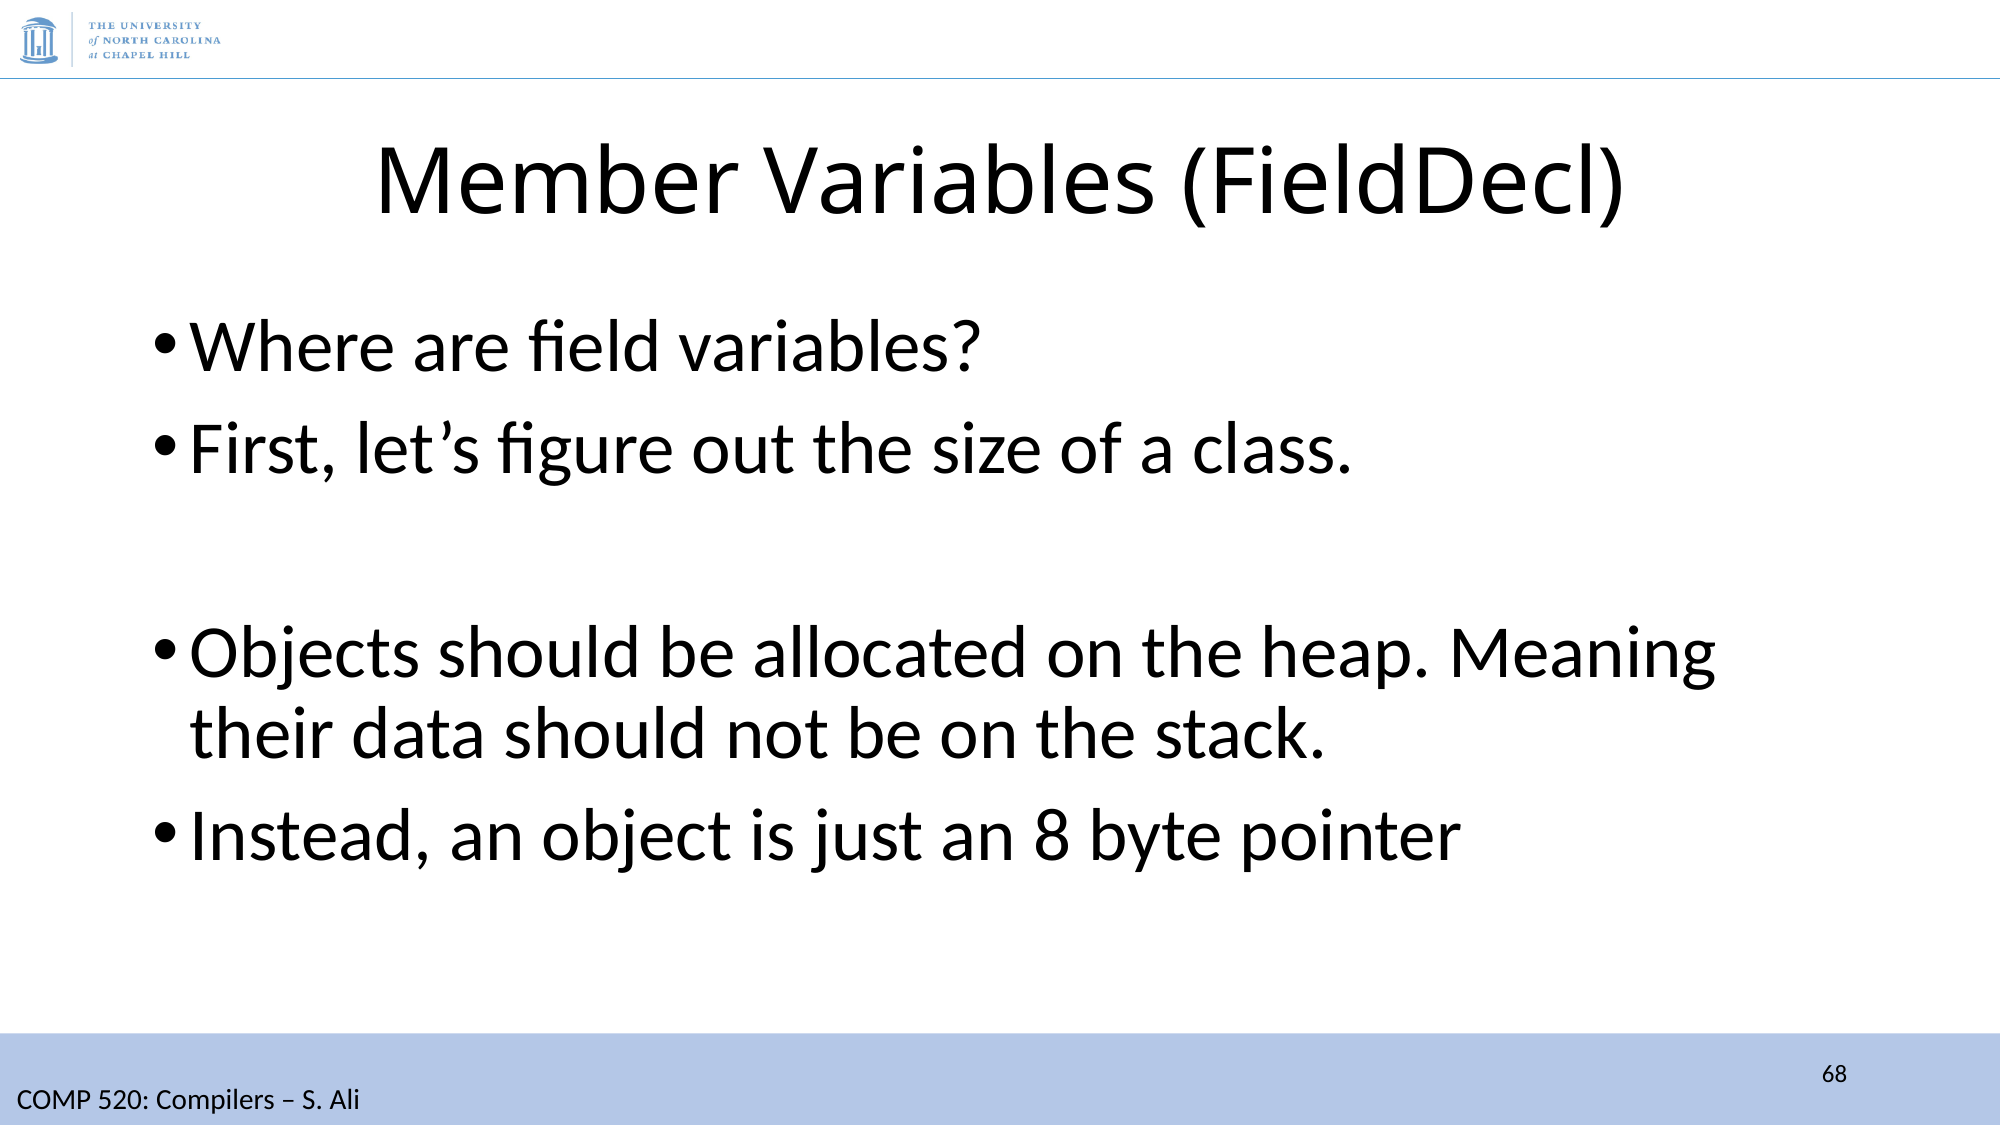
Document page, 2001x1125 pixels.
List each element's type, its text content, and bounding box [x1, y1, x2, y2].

picture [16, 12, 228, 67]
title Member Variables (FieldDecl) [137, 89, 1863, 278]
text_box [0, 1032, 2000, 1125]
list Where are field variables? First, let’s figure out the size of a class. Objects should be allocated on the heap. Meaning their data should not be on the stack. Instead, an object is just an 8 byte pointer [137, 299, 1863, 1014]
slide_number 68 [1412, 1042, 1863, 1103]
text_box COMP 520: Compilers – S. Ali [2, 1072, 376, 1123]
